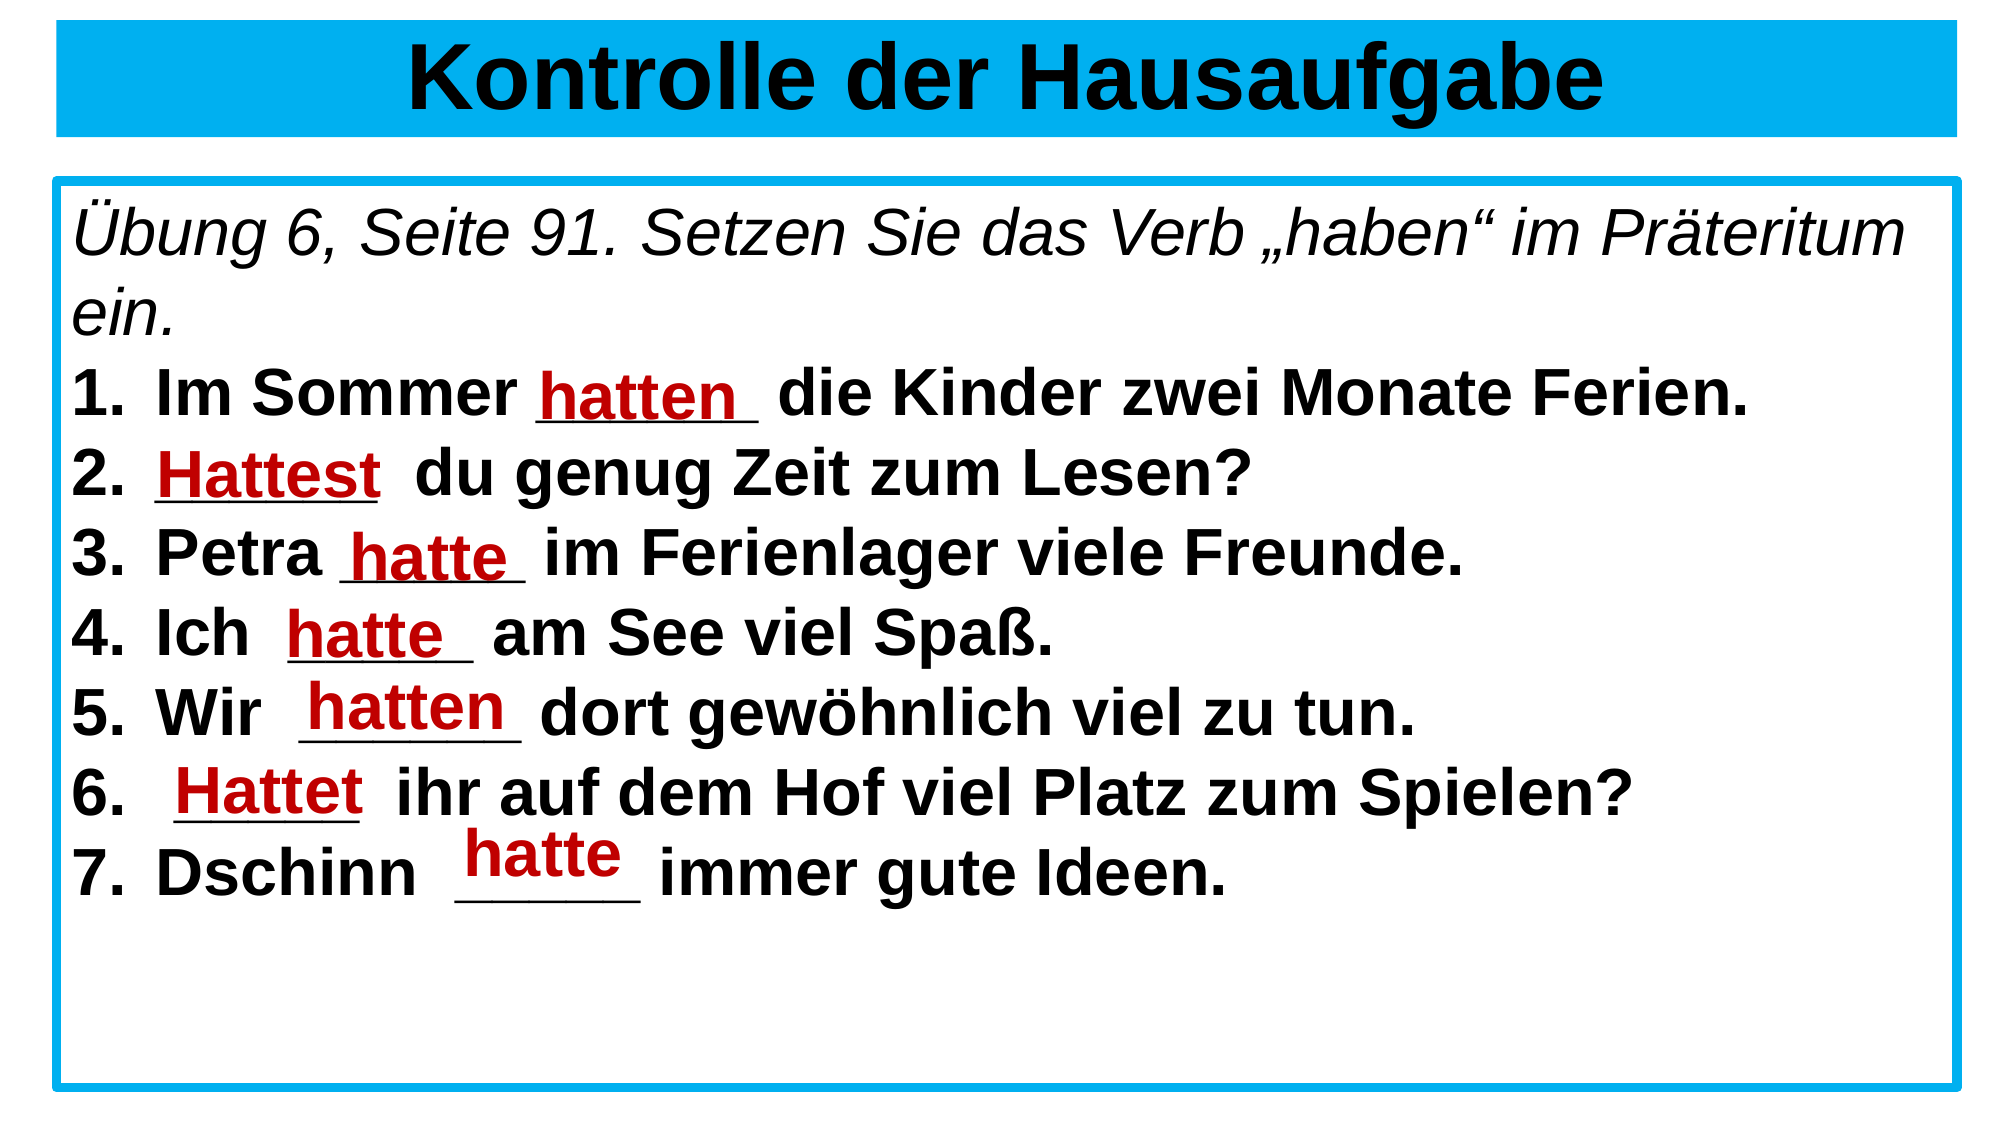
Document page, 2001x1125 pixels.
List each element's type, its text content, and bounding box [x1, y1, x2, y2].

text_box hatten [291, 655, 522, 751]
text_box hatte [269, 582, 460, 678]
text_box Hattest [141, 423, 398, 519]
text_box hatte [448, 801, 638, 897]
subtitle Übung 6, Seite 91. Setzen Sie das Verb „haben“ im Präteritum ein. Im Sommer ______ die Kinder zwei Monate Ferien. ______ du genug Zeit zum Lesen? Petra _____ im Ferienlager viele Freunde. Ich _____ am See viel Spaß. Wir ______ dort gewöhnlich viel zu tun. _____ ihr auf dem Hof viel Platz zum Spielen? Dschinn _____ immer gute Ideen. [56, 180, 1958, 1088]
text_box Hattet [159, 739, 379, 835]
text_box hatten [523, 345, 754, 441]
title Kontrolle der Hausaufgabe [56, 20, 1958, 138]
text_box hatte [334, 506, 524, 602]
